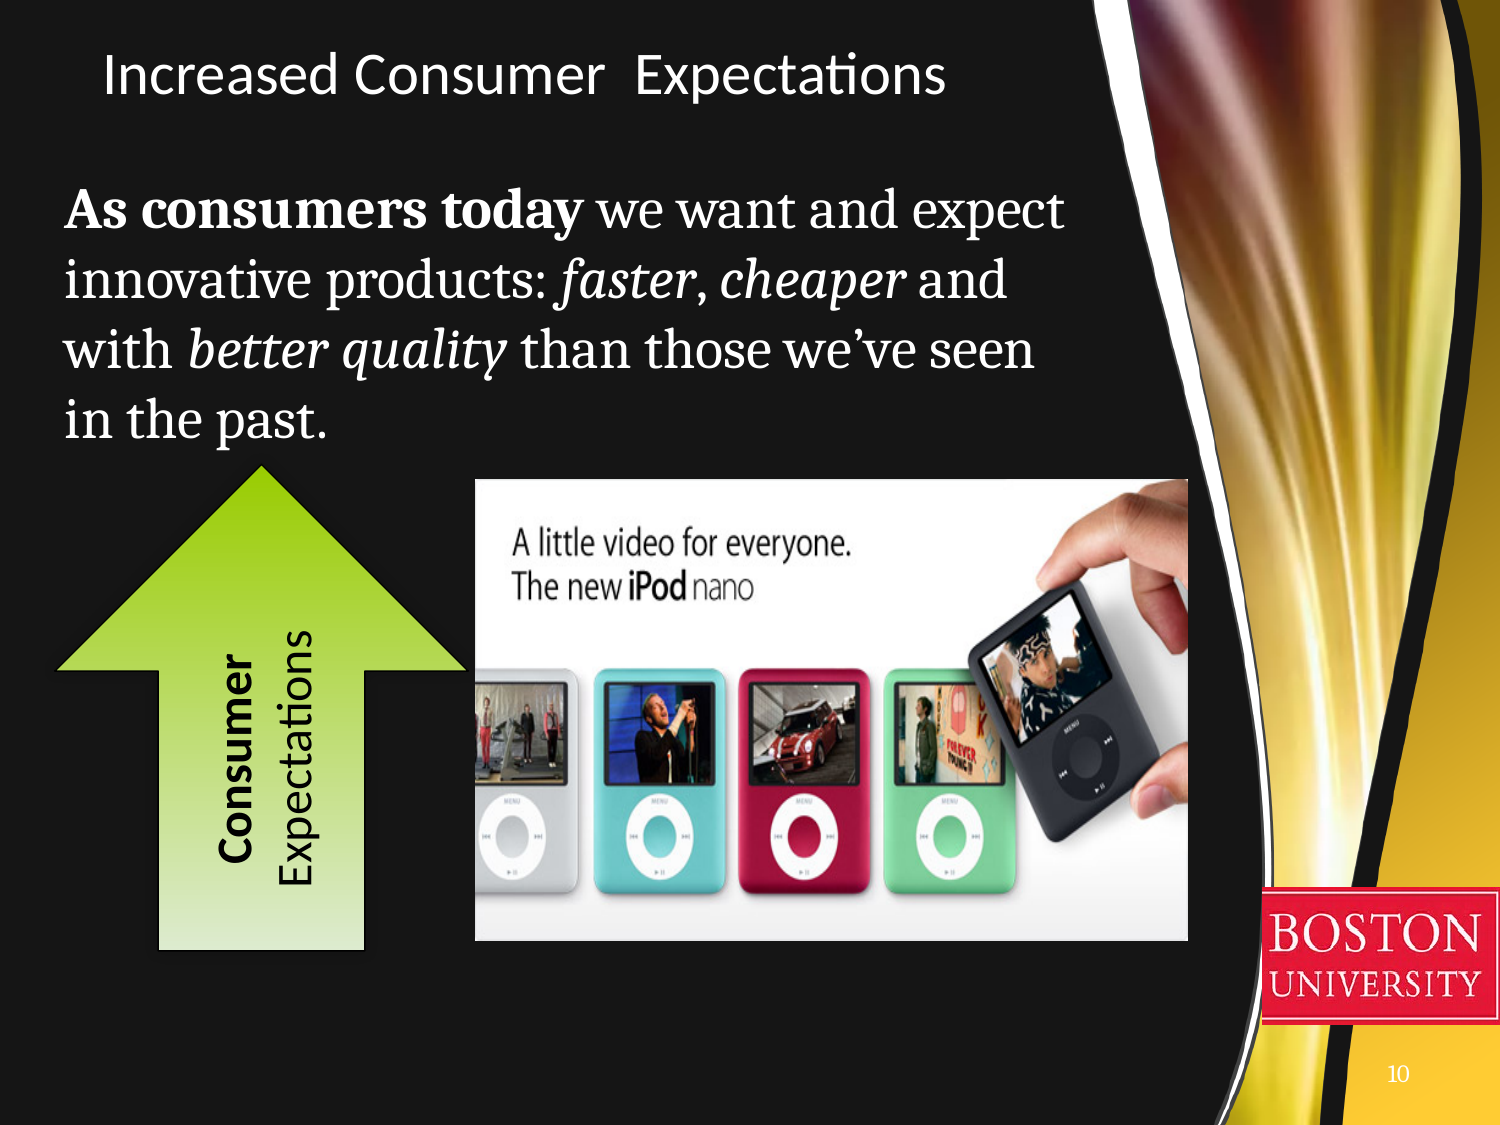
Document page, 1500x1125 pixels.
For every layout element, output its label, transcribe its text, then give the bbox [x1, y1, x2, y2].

text_box Consumer Expectations [54, 463, 469, 952]
picture [0, 0, 1500, 1125]
slide_number 10 [1074, 1042, 1425, 1103]
text_box As consumers today we want and expect innovative products: faster, cheaper and with better quality than those we’ve seen in the past. [50, 162, 1095, 458]
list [475, 479, 1188, 941]
title Increased Consumer Expectations [87, 24, 1000, 115]
